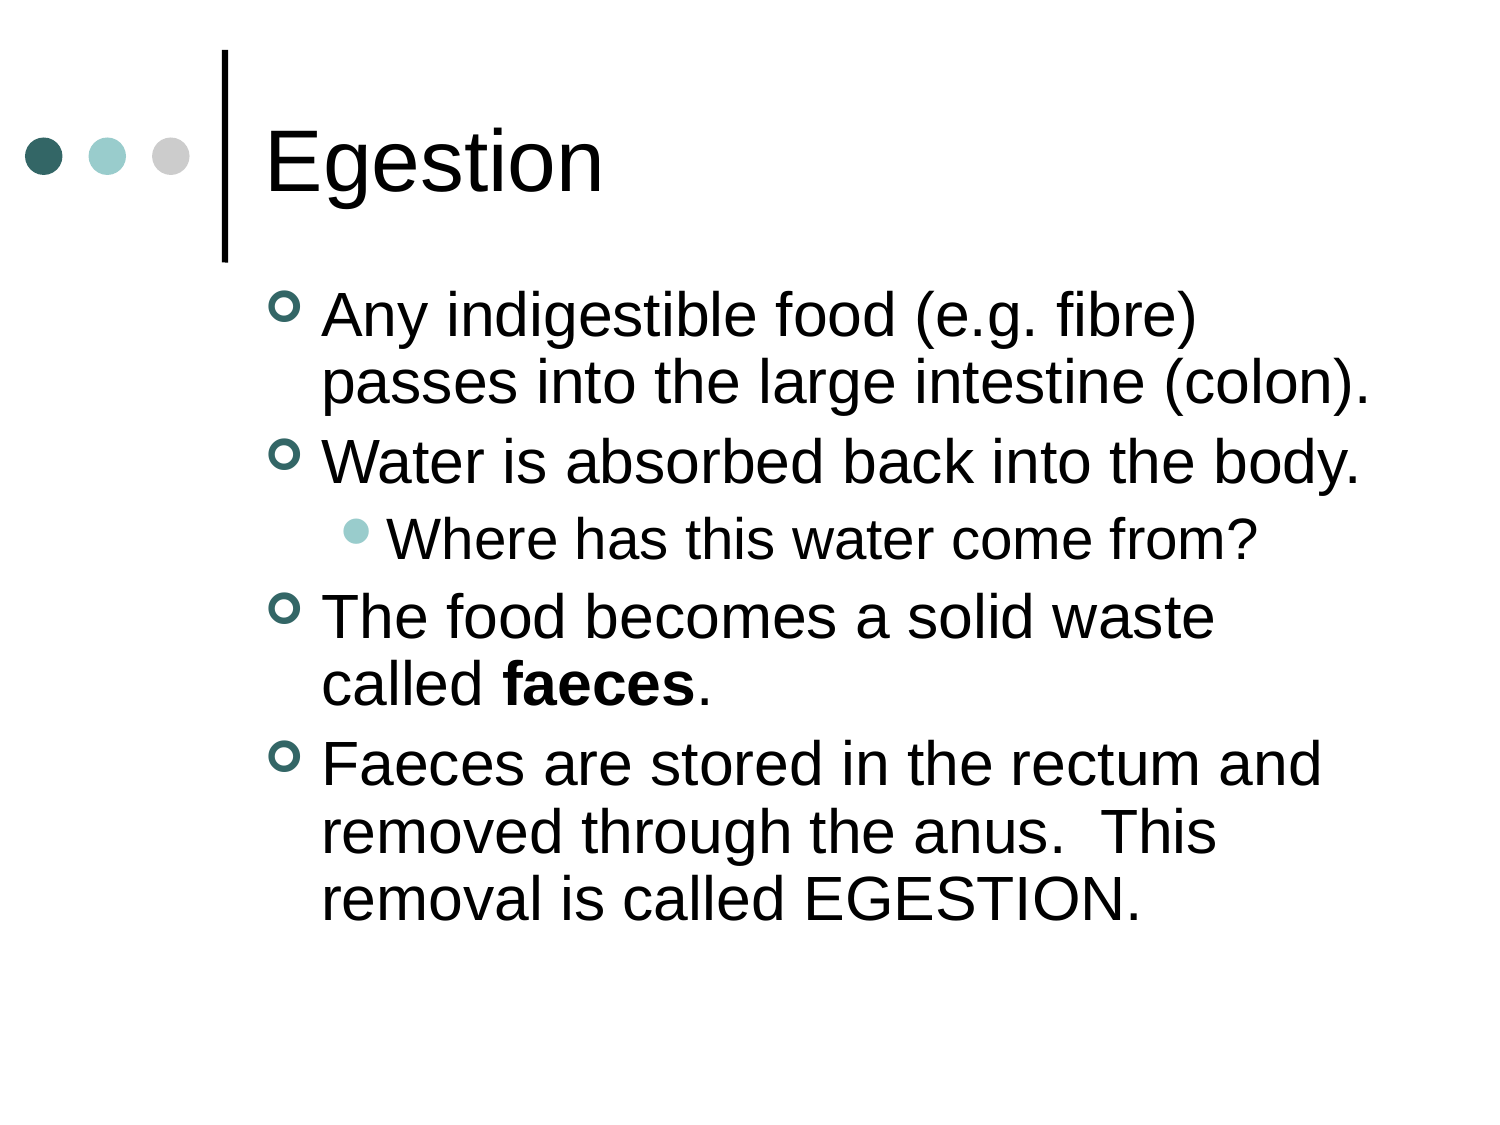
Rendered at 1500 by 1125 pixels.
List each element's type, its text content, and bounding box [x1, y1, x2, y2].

list Any indigestible food (e.g. fibre) passes into the large intestine (colon). Water is absorbed back into the body. Where has this water come from? The food becomes a solid waste called faeces. Faeces are stored in the rectum and removed through the anus. This removal is called EGESTION. [249, 275, 1400, 988]
title Egestion [249, 31, 1400, 275]
